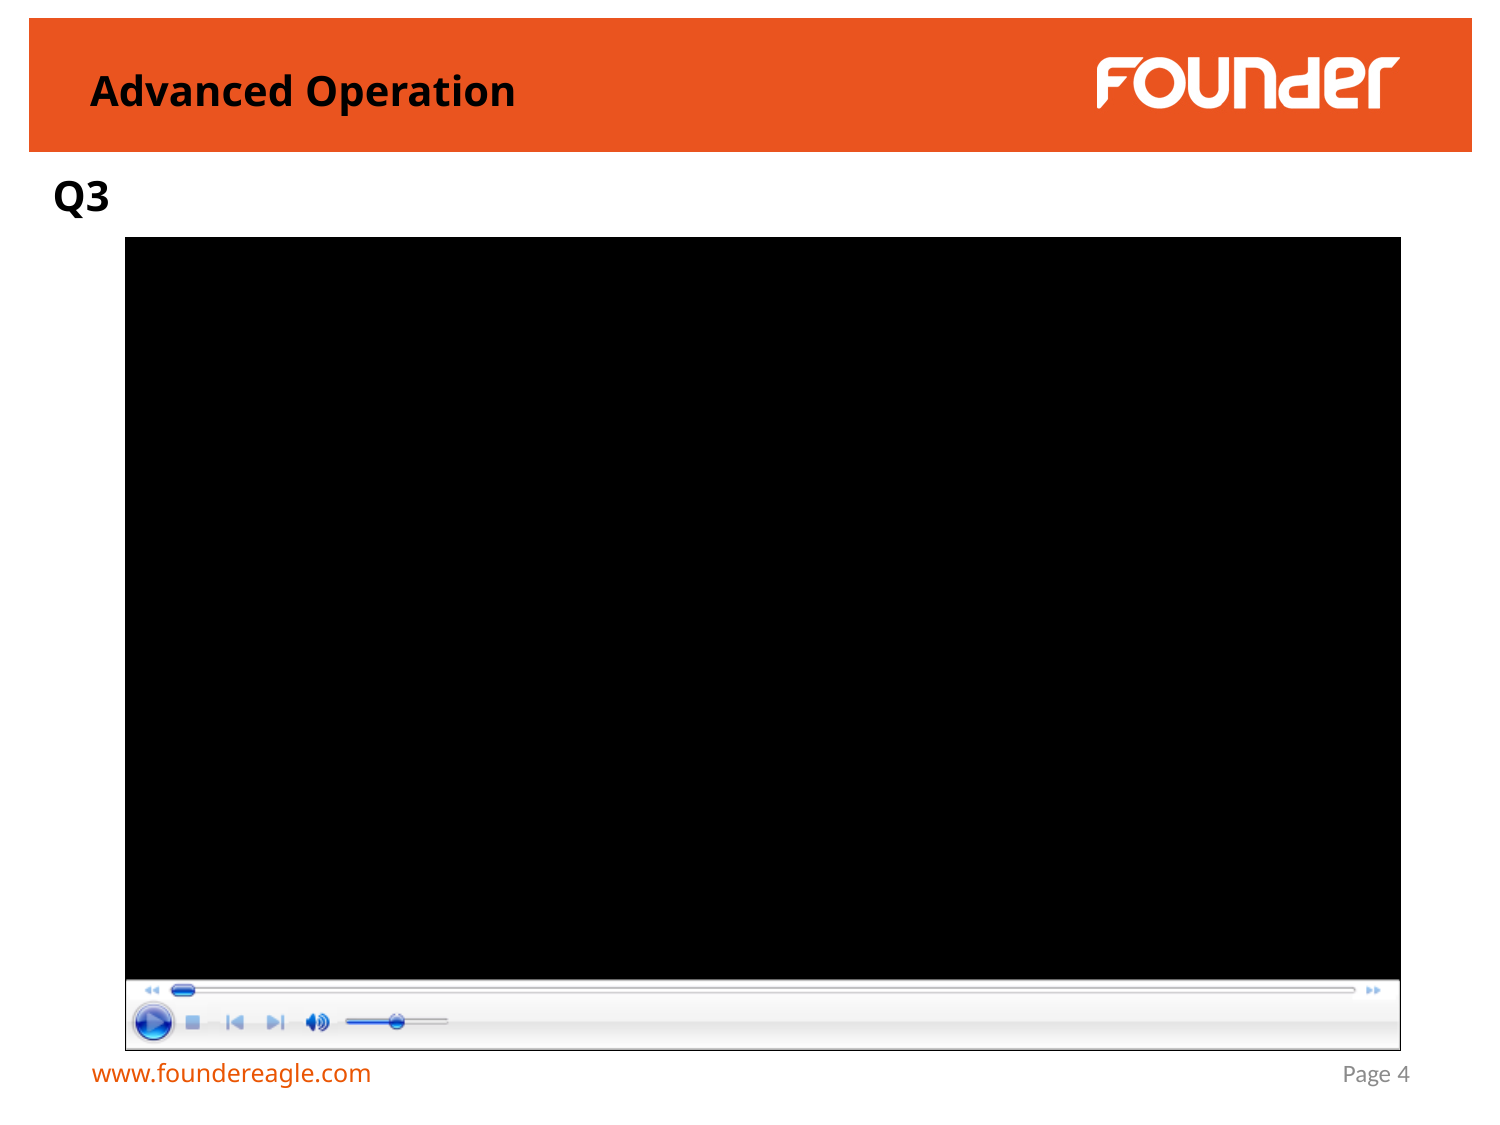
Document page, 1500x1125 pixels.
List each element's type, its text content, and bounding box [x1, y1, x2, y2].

text_box Q3 [37, 162, 1300, 250]
picture [126, 238, 1400, 1050]
title Advanced Operation [74, 30, 1163, 150]
footer www.foundereagle.com [76, 1042, 552, 1103]
picture [29, 18, 1472, 152]
slide_number Page 4 [1074, 1042, 1425, 1103]
